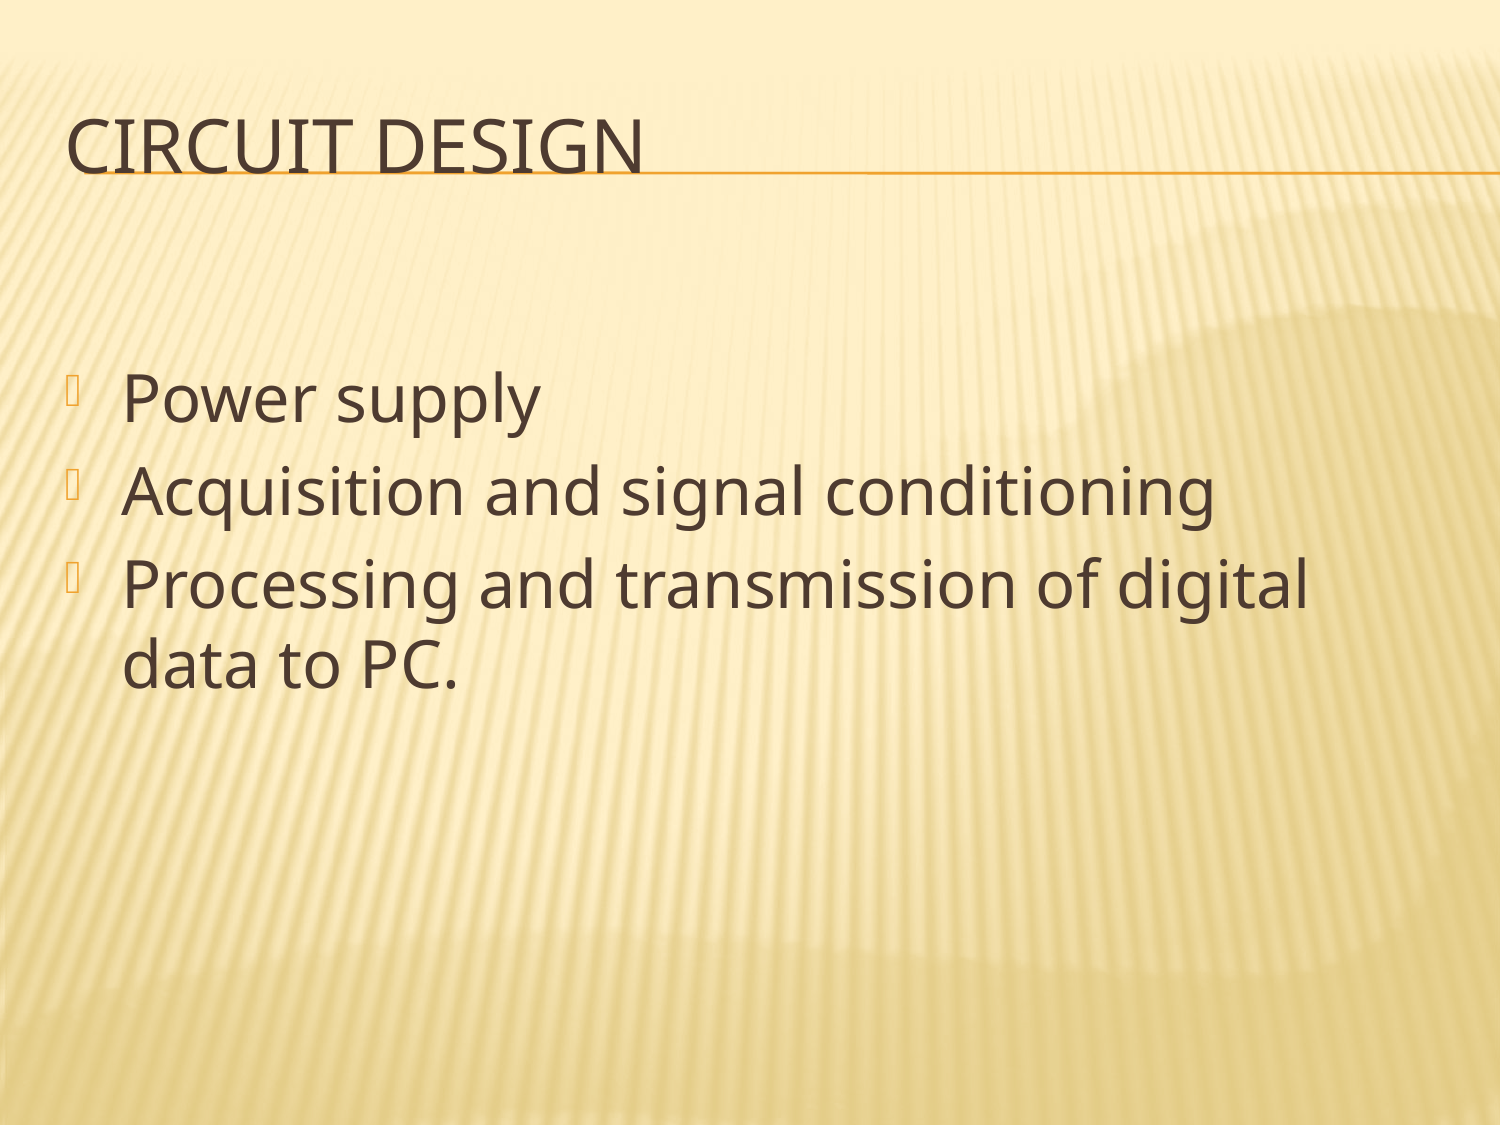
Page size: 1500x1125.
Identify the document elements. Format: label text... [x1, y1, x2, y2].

title Circuit design [50, 75, 1475, 213]
list Power supply Acquisition and signal conditioning Processing and transmission of digital data to PC. [50, 254, 1475, 998]
